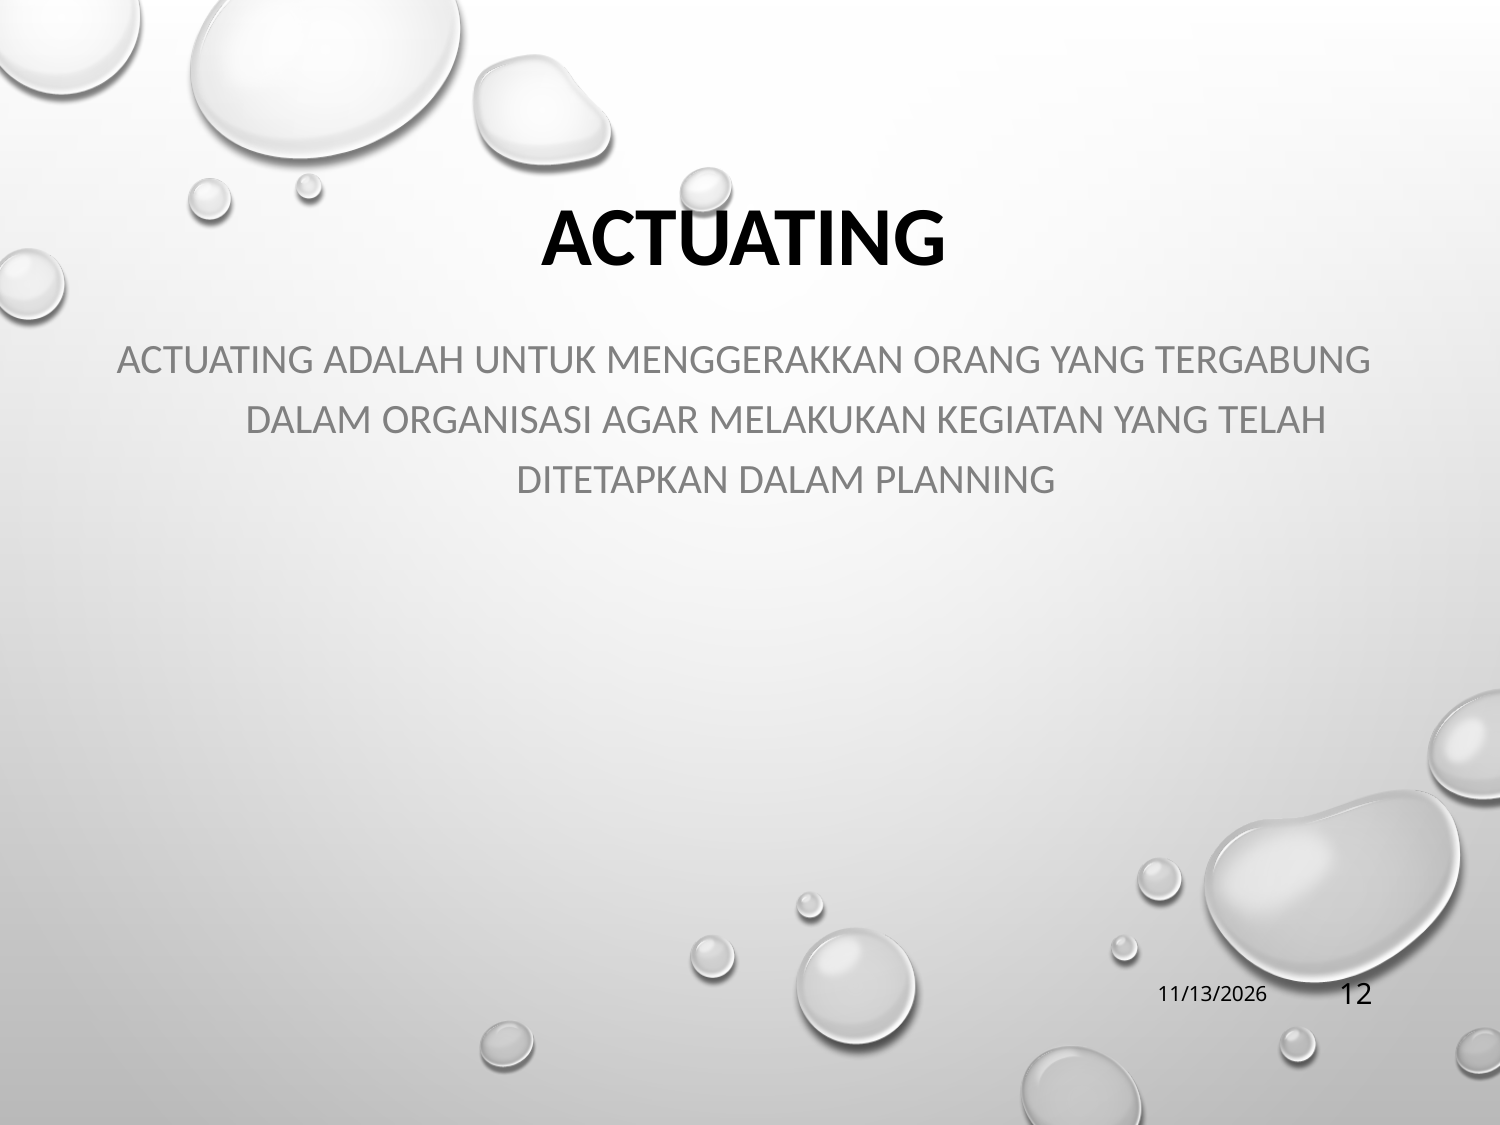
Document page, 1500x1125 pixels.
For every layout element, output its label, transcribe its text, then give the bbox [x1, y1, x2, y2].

title ACTUATING [53, 184, 1436, 291]
subtitle ACTUATING ADALAH UNTUK MENGGERAKKAN ORANG YANG TERGABUNG DALAM ORGANISASI AGAR MELAKUKAN KEGIATAN YANG TELAH DITETAPKAN DALAM PLANNING [53, 314, 1436, 1035]
picture [0, 0, 1500, 1125]
slide_number 12 [1293, 965, 1388, 1025]
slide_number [944, 965, 1283, 1025]
